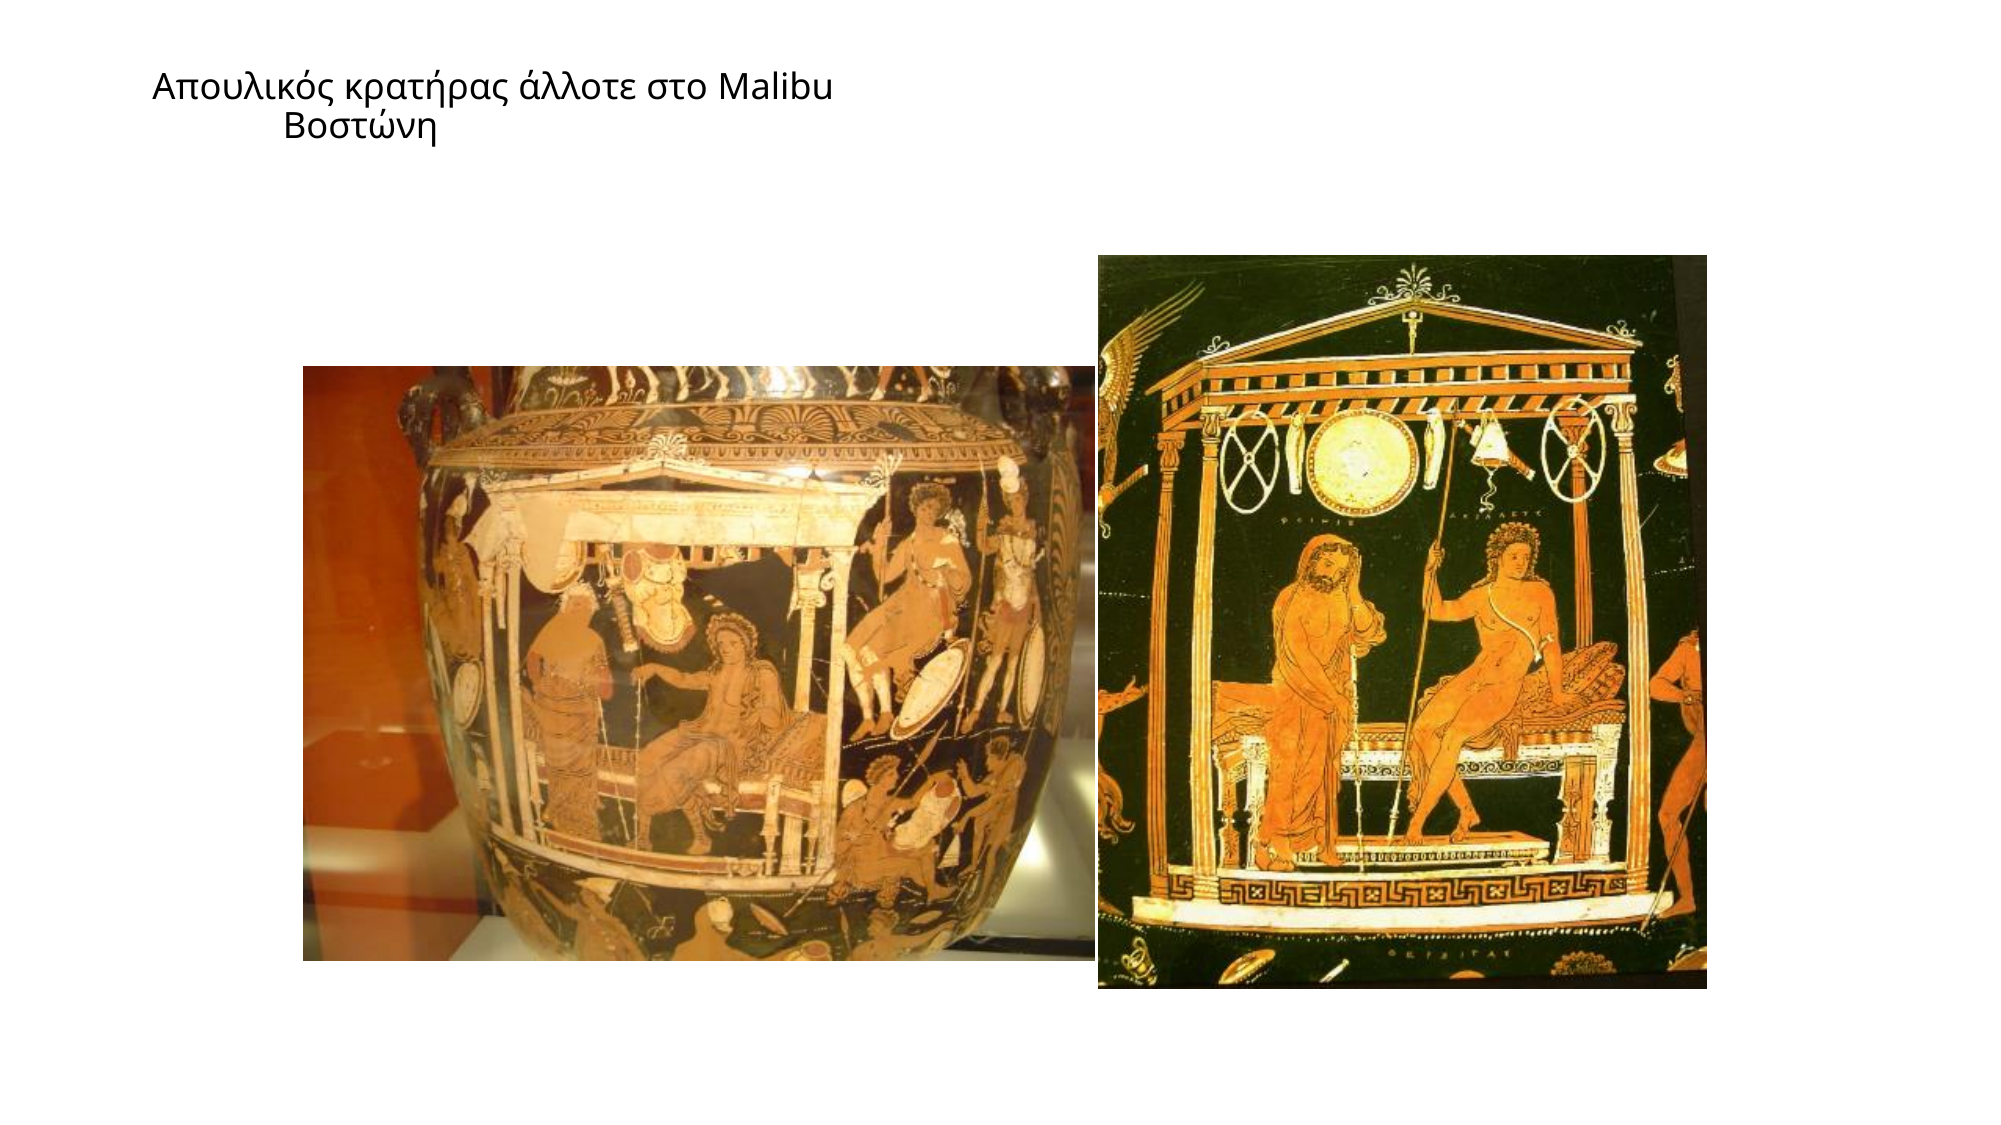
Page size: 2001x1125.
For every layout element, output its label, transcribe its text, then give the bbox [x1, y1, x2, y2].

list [1098, 255, 1707, 989]
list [303, 366, 1095, 961]
title Απουλικός κρατήρας άλλοτε στο Malibu Βοστώνη [137, 59, 1863, 278]
